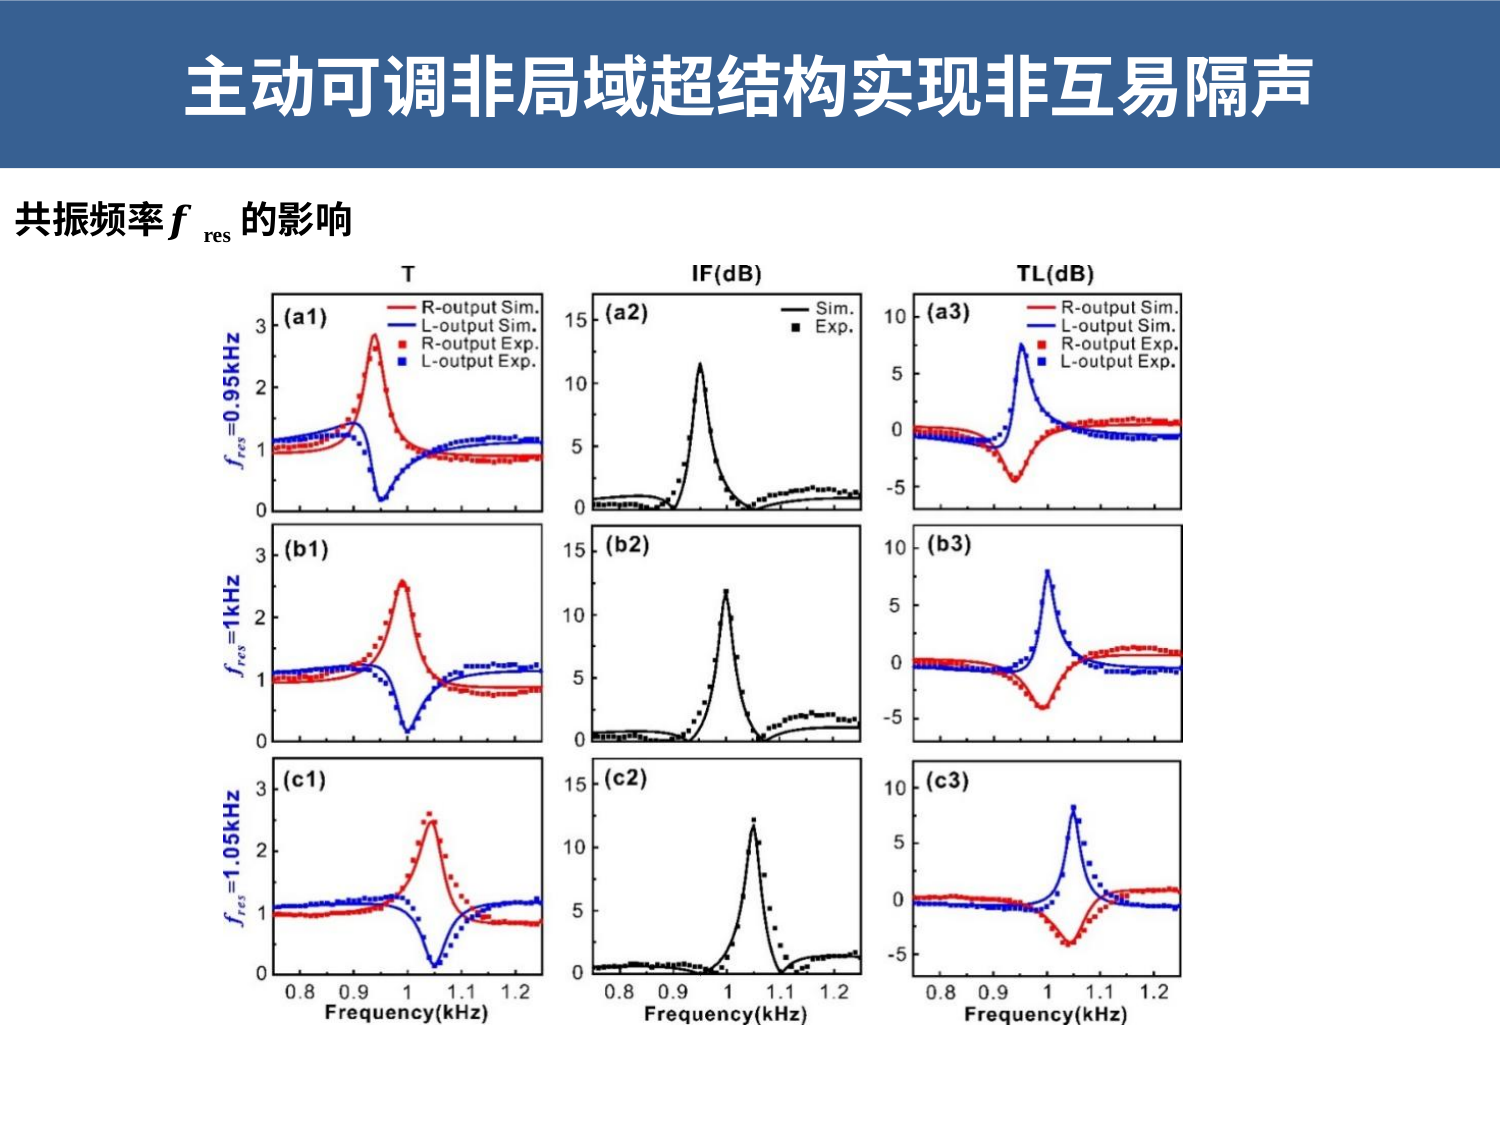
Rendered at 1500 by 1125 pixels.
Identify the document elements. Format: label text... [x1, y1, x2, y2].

picture [223, 265, 1183, 1025]
text_box 共振频率𝒇res的影响 [0, 162, 1500, 255]
text_box 主动可调非局域超结构实现非互易隔声 [0, 0, 1500, 162]
